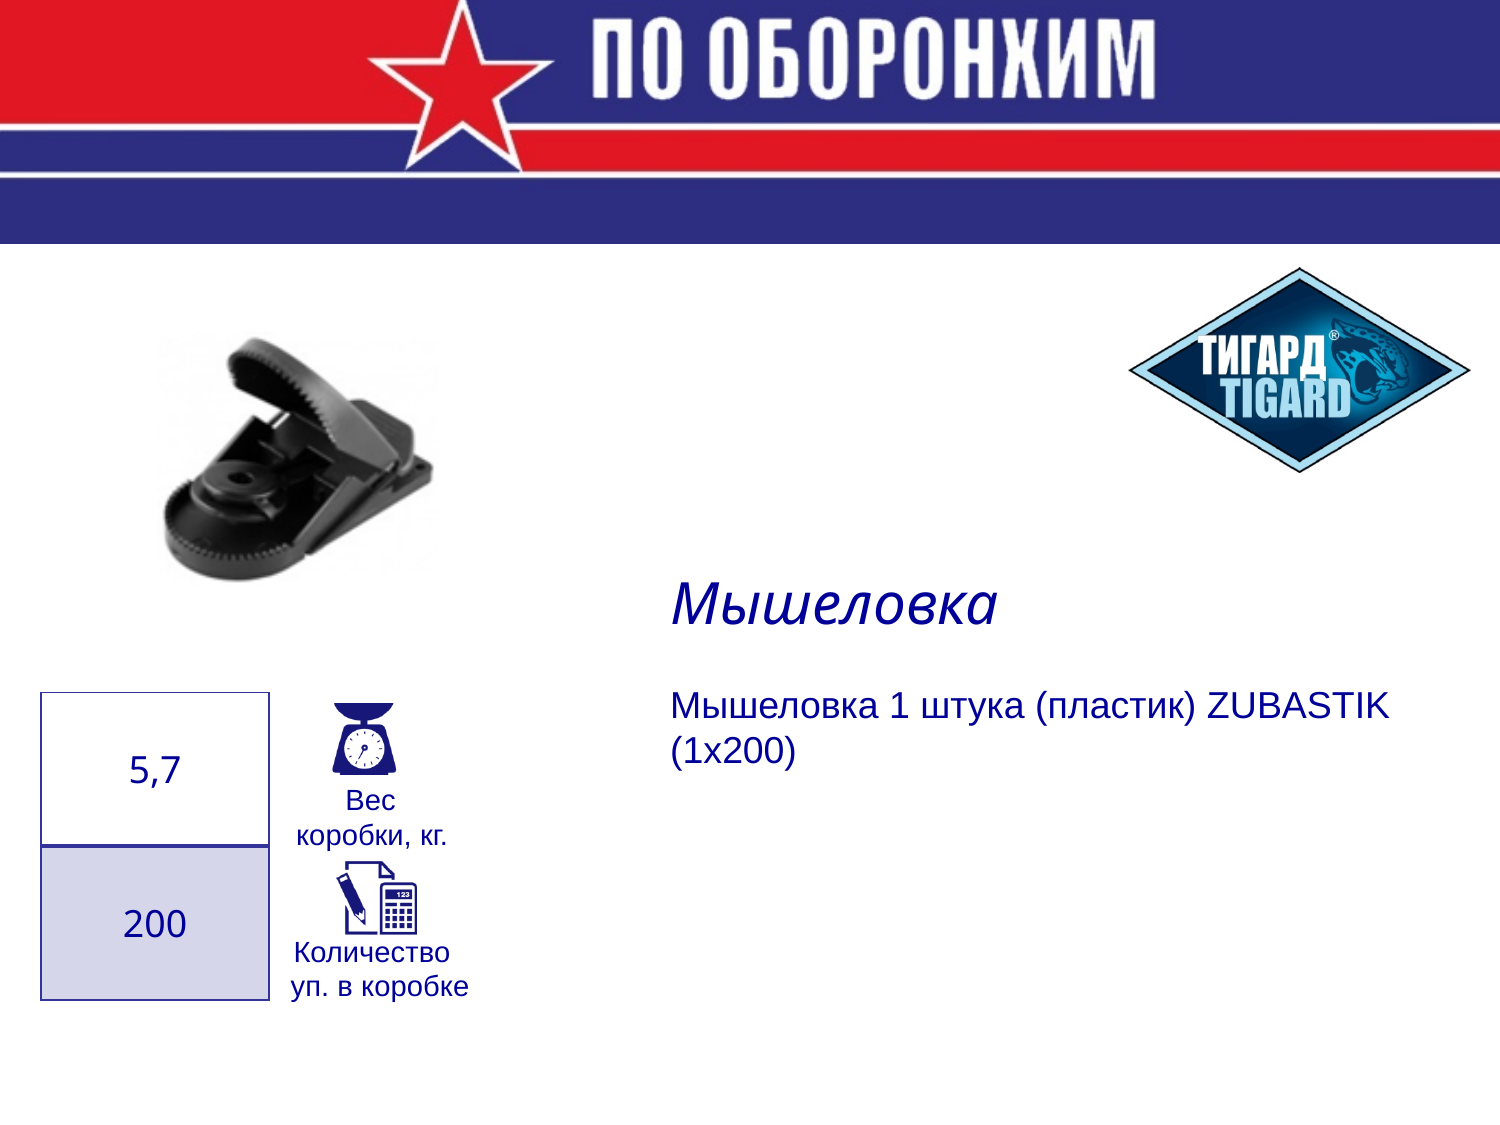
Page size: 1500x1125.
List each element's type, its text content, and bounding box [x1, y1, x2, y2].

picture [1127, 266, 1471, 473]
text_box Мышеловка Мышеловка 1 штука (пластик) ZUBASTIK (1х200) [655, 279, 1500, 779]
picture [0, 0, 1500, 244]
table_cell 200 [42, 848, 268, 999]
picture [156, 331, 438, 587]
text_box Вес коробки, кг. [281, 773, 482, 859]
table_header 5,7 [42, 693, 268, 844]
text_box Количество уп. в коробке [259, 925, 493, 1011]
picture [327, 702, 400, 775]
picture [336, 857, 417, 938]
